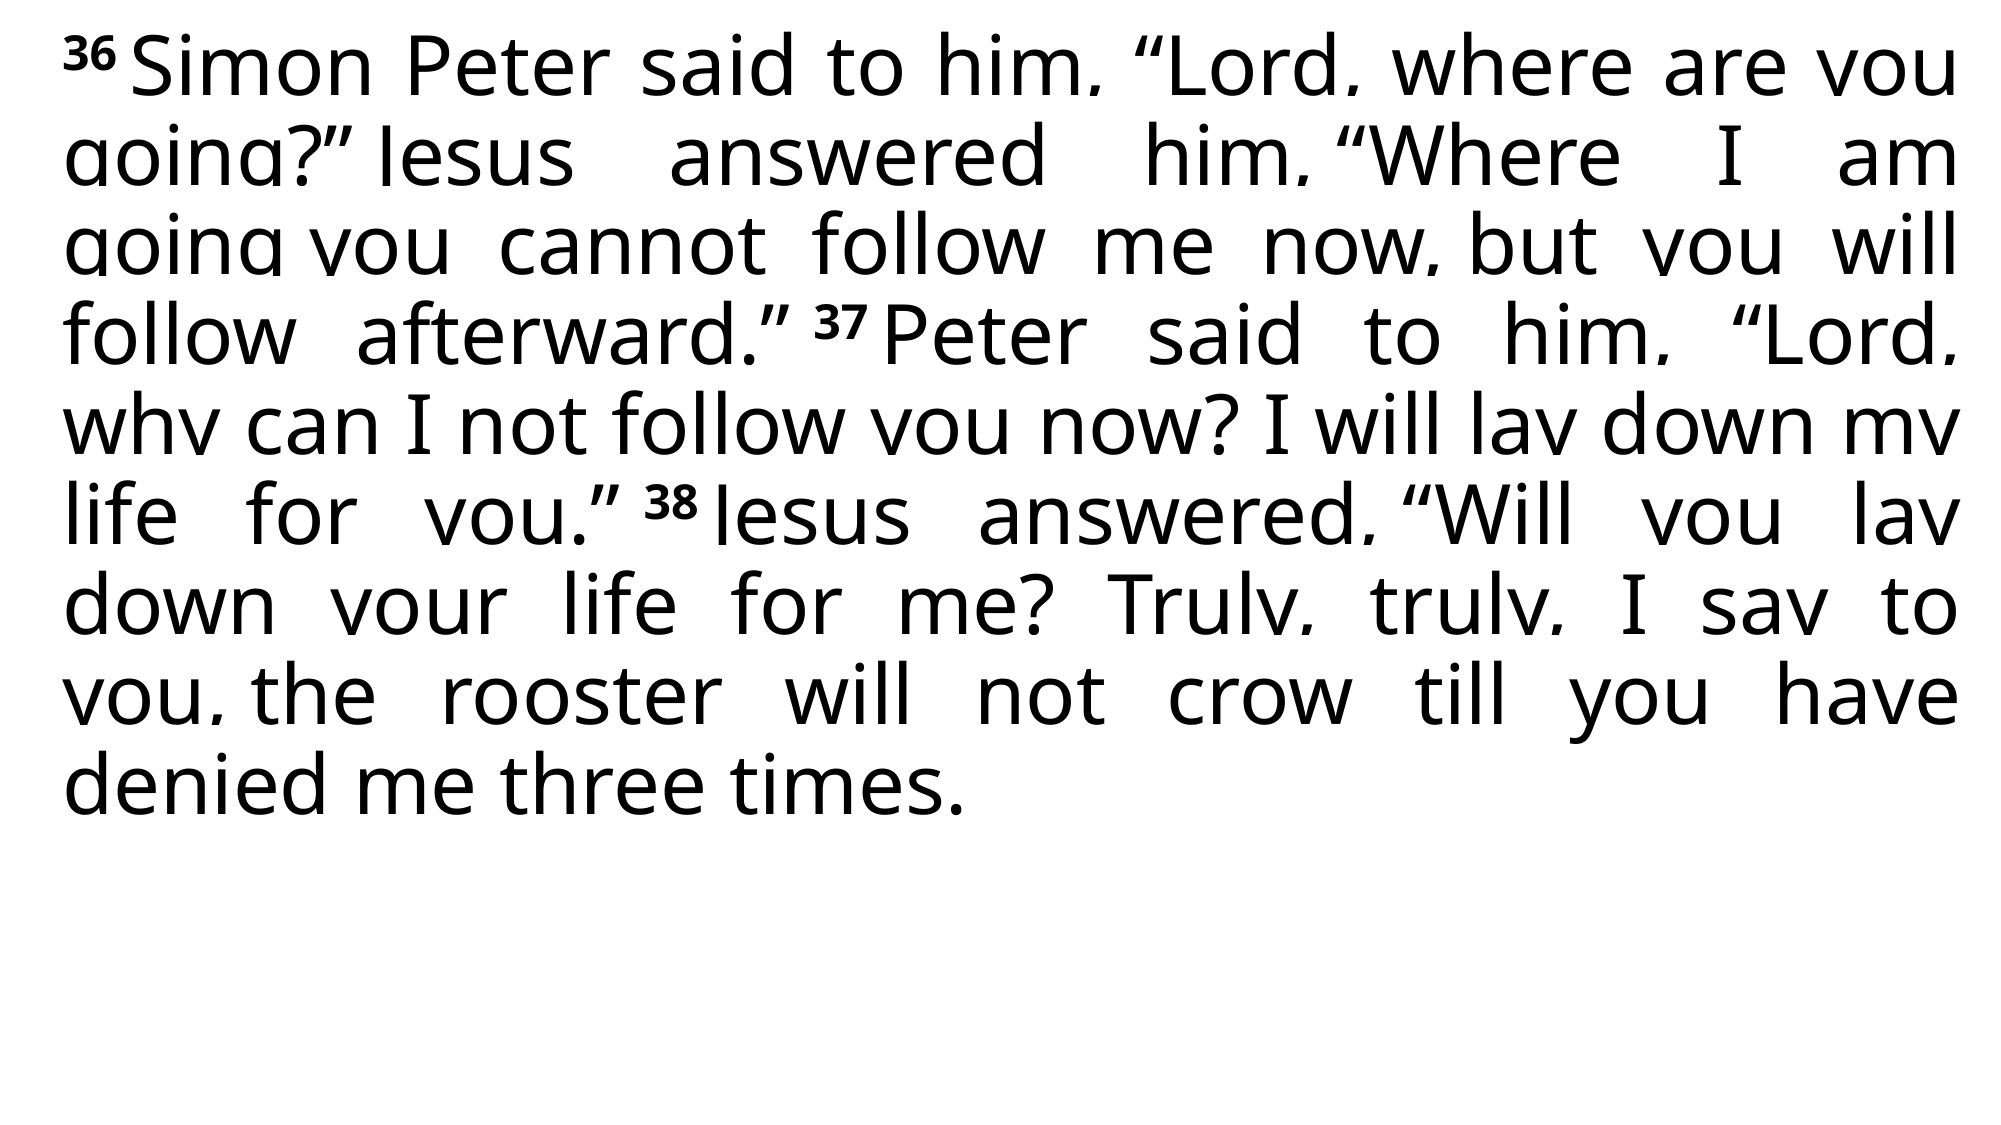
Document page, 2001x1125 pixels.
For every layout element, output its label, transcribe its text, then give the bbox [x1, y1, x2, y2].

list 36 Simon Peter said to him, “Lord, where are you going?” Jesus answered him, “Where I am going you cannot follow me now, but you will follow afterward.” 37 Peter said to him, “Lord, why can I not follow you now? I will lay down my life for you.” 38 Jesus answered, “Will you lay down your life for me? Truly, truly, I say to you, the rooster will not crow till you have denied me three times. [47, 15, 1978, 1125]
